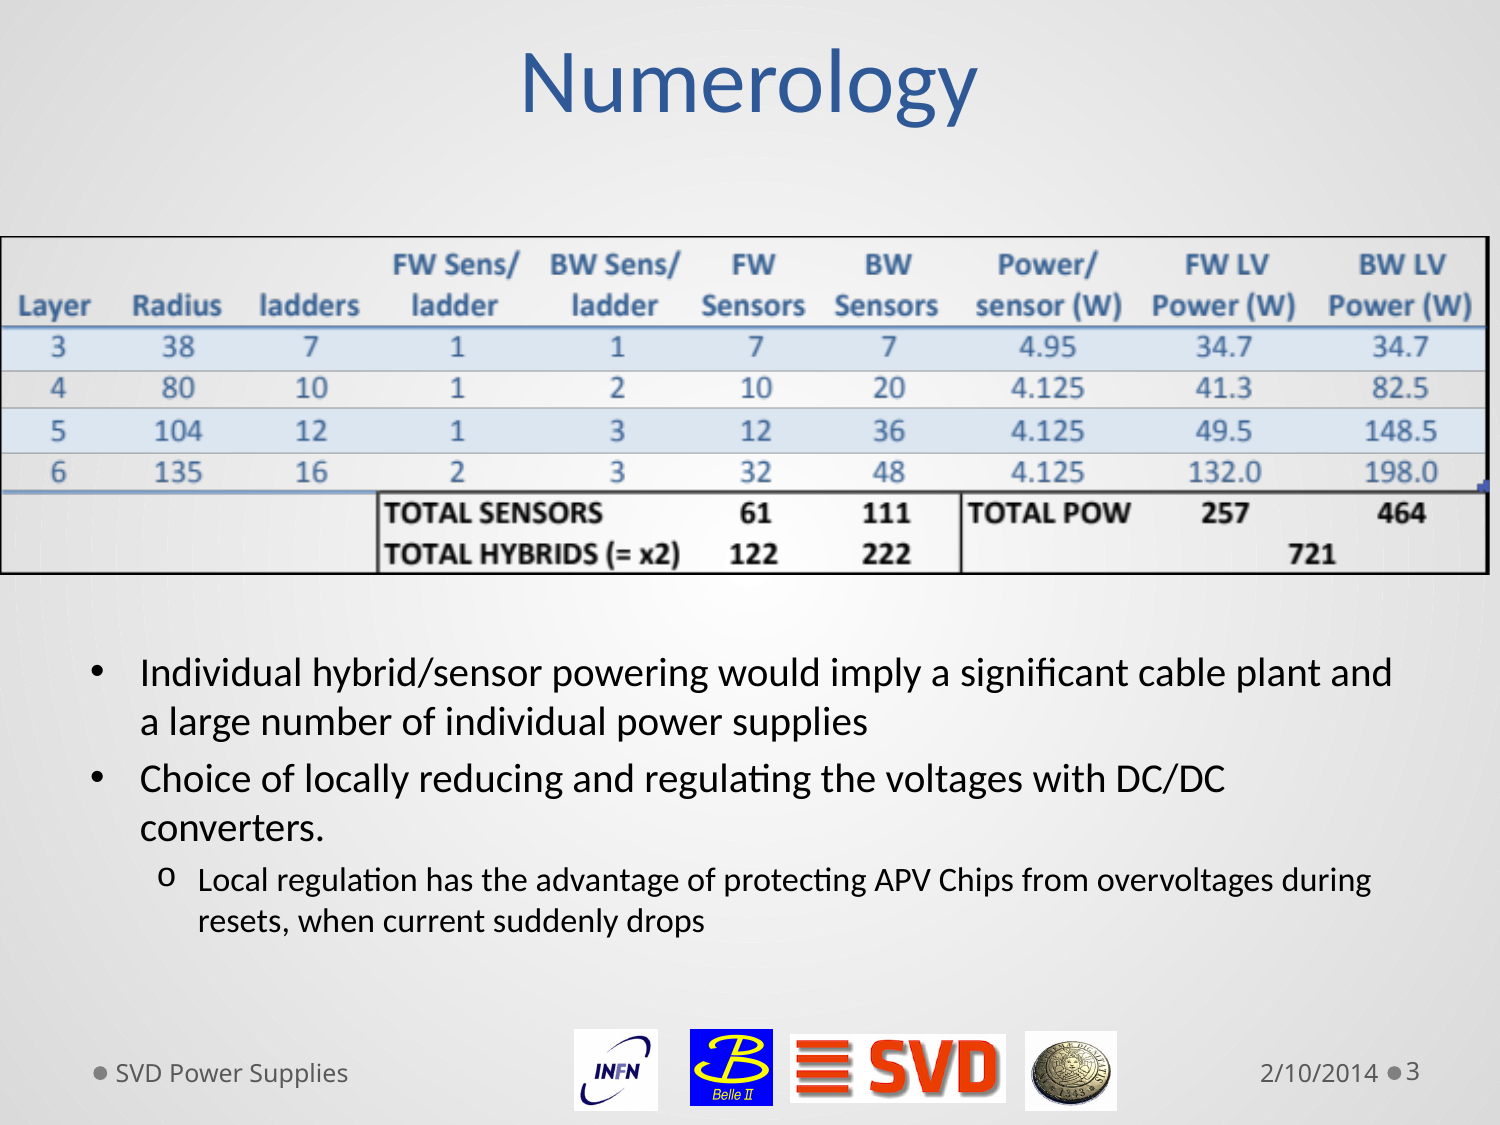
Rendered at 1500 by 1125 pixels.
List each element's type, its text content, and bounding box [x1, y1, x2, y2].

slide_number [1043, 1042, 1386, 1103]
picture [790, 1034, 1006, 1103]
list Individual hybrid/sensor powering would imply a significant cable plant and a large number of individual power supplies Choice of locally reducing and regulating the voltages with DC/DC converters. Local regulation has the advantage of protecting APV Chips from overvoltages during resets, when current suddenly drops [75, 637, 1425, 949]
footer SVD Power Supplies [108, 1042, 576, 1103]
slide_number 3 [1401, 1042, 1494, 1103]
picture [0, 235, 1490, 575]
title Numerology [75, 4, 1425, 139]
picture [690, 1029, 773, 1106]
picture [574, 1029, 658, 1111]
picture [1025, 1031, 1117, 1111]
